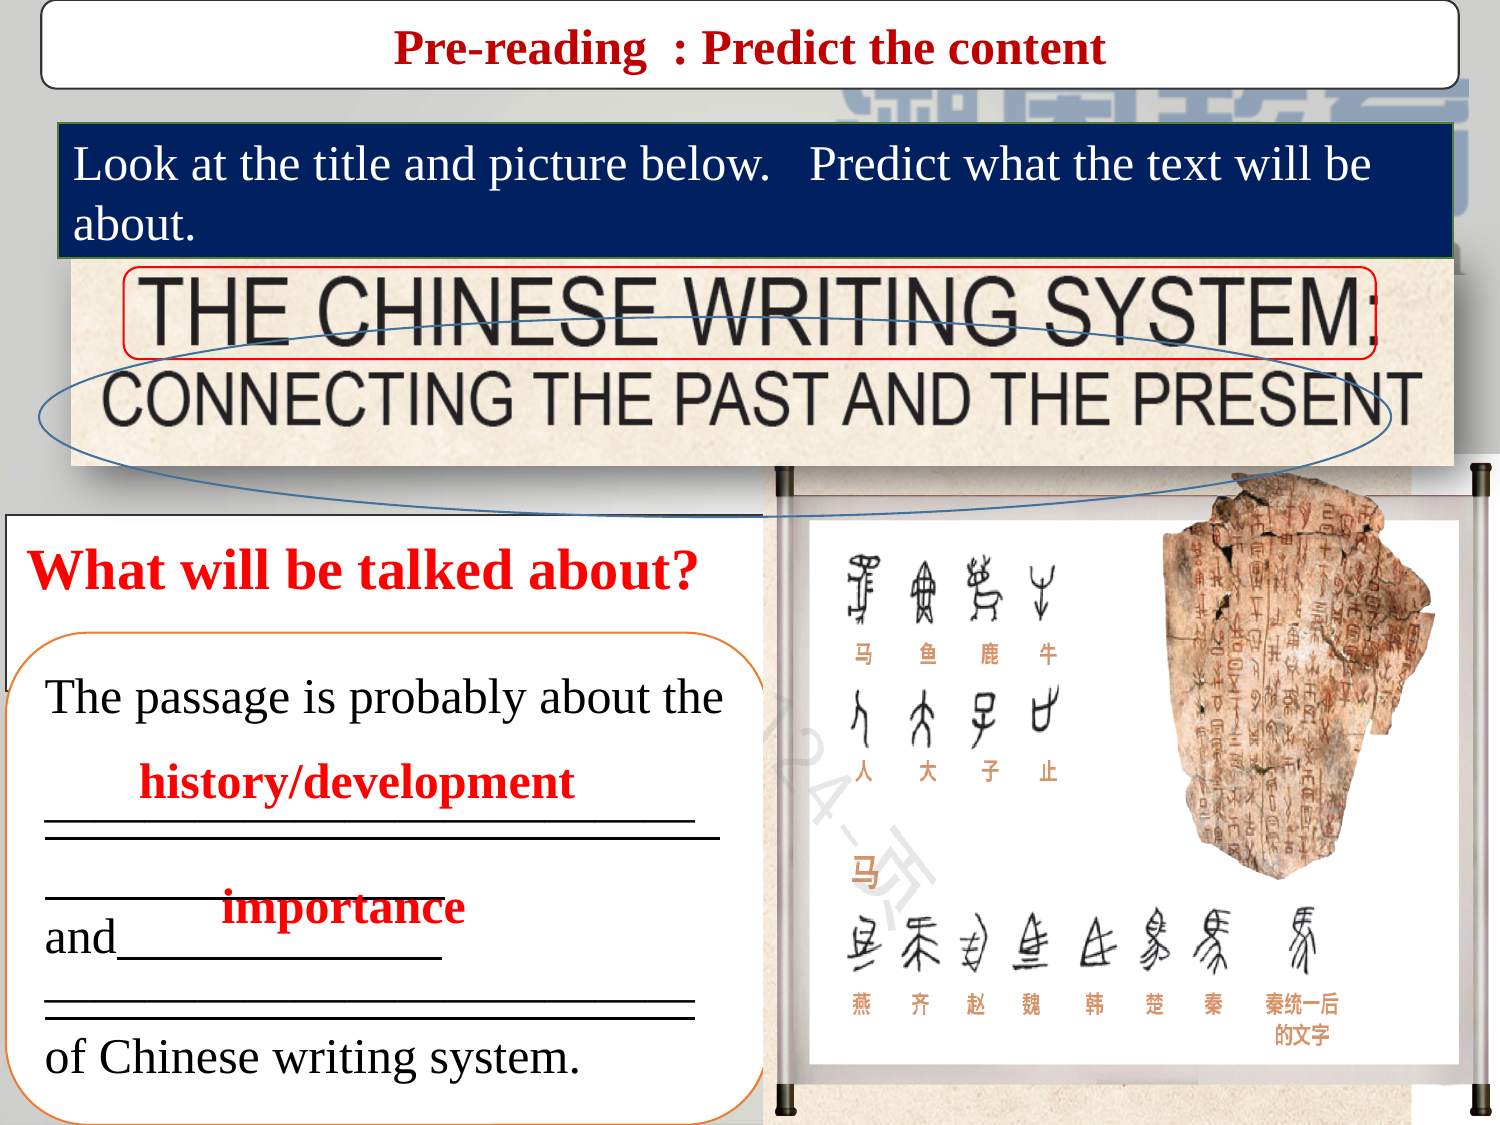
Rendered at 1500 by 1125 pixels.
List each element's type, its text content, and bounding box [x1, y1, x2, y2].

text_box Pre-reading : Predict the content [40, 0, 1460, 90]
text_box [121, 466, 763, 519]
text_box importance [206, 866, 494, 942]
text_box [37, 385, 71, 449]
text_box The passage is probably about the ————————————— and —————————————of Chinese writing system. [4, 631, 763, 1125]
text_box What will be talked about? [5, 514, 763, 692]
text_box Look at the title and picture below. Predict what the text will be about. [57, 122, 1454, 259]
text_box history/development [123, 741, 603, 817]
picture [0, 0, 1500, 1125]
